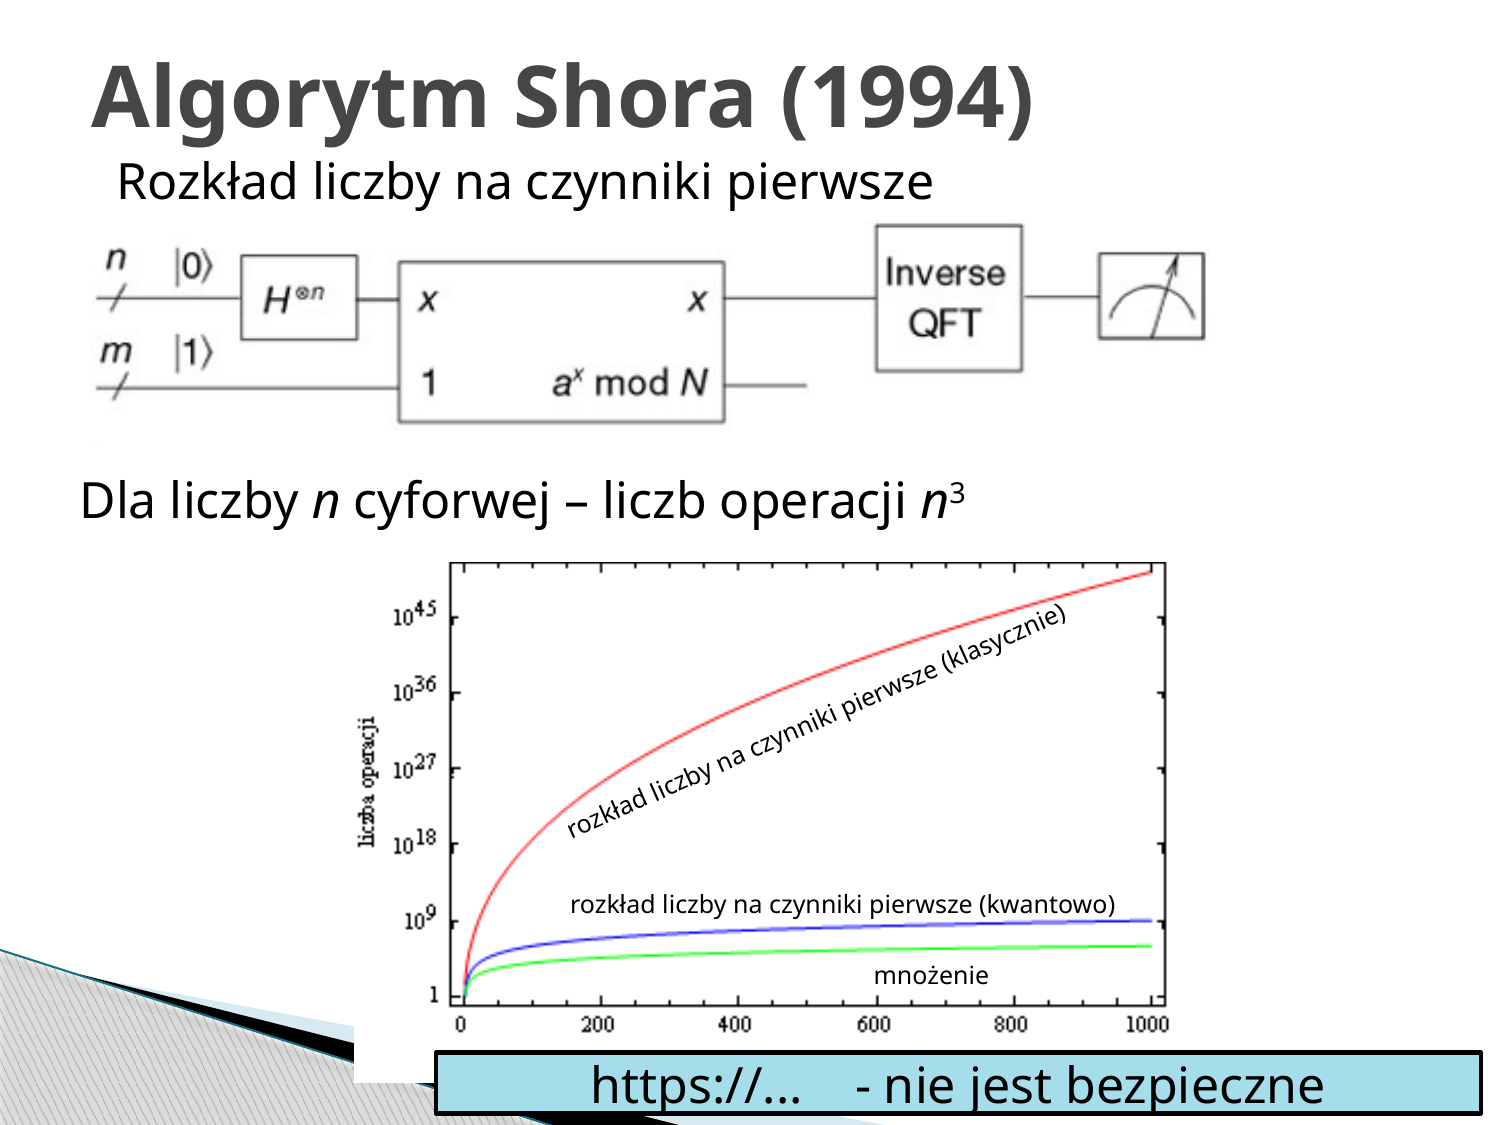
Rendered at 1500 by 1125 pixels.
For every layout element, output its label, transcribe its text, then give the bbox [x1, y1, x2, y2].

text_box Dla liczby n cyforwej – liczb operacji n3 [60, 463, 1215, 533]
text_box https://... - nie jest bezpieczne [431, 1048, 1485, 1118]
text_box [507, 697, 1150, 998]
text_box Rozkład liczby na czynniki pierwsze [49, 144, 1002, 214]
picture [88, 219, 1276, 446]
picture [354, 562, 1176, 1083]
title Algorytm Shora (1994) [76, 0, 1427, 188]
